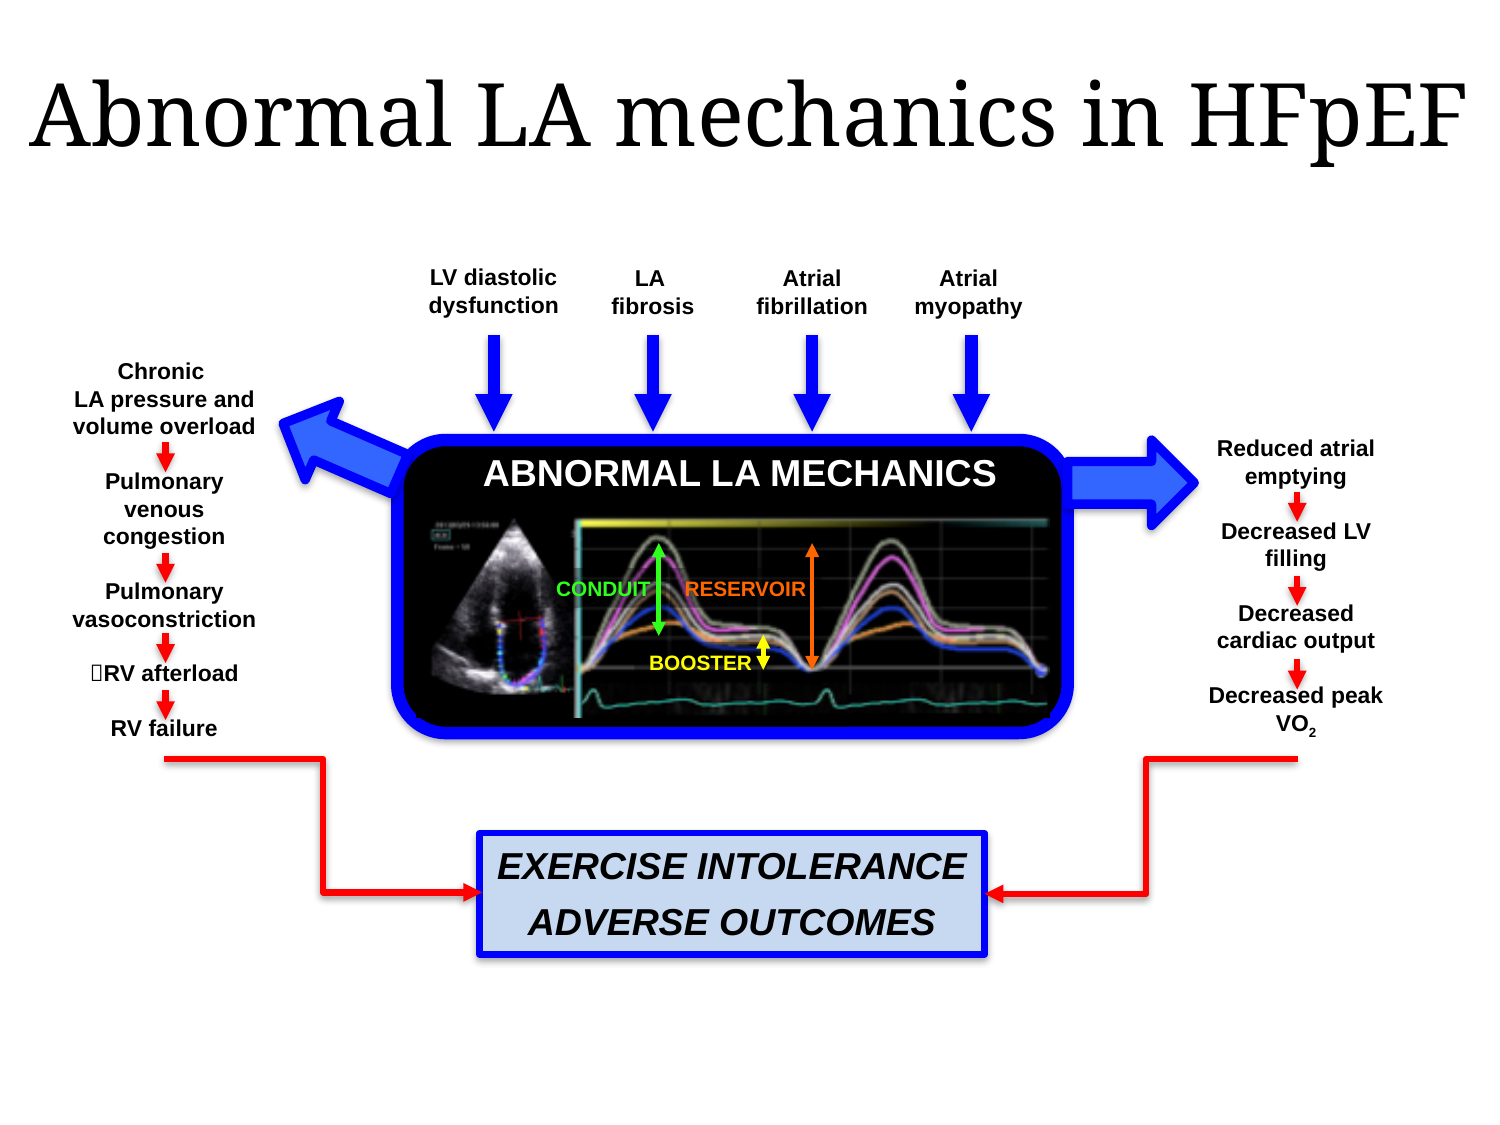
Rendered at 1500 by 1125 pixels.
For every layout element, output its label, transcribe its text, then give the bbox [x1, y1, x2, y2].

text_box LA fibrosis [567, 256, 727, 327]
text_box Chronic LA pressure and volume overload Pulmonary venous congestion Pulmonary vasoconstriction RV afterload RV failure [53, 349, 276, 832]
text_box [984, 758, 1299, 895]
text_box EXERCISE INTOLERANCE ADVERSE OUTCOMES [482, 835, 982, 950]
text_box [282, 400, 409, 495]
text_box [1066, 439, 1185, 527]
text_box [419, 726, 1046, 734]
text_box [396, 439, 1069, 720]
text_box Abnormal LA mechanics in HFpEF [0, 17, 1500, 205]
text_box Reduced atrial emptying Decreased LV filling Decreased cardiac output Decreased peak VO2 [1185, 426, 1407, 885]
text_box [479, 899, 985, 955]
picture [415, 512, 1050, 718]
text_box [479, 833, 979, 891]
text_box ABNORMAL LA MECHANICS [468, 442, 1013, 502]
text_box Atrial myopathy [883, 256, 1054, 327]
text_box LV diastolic dysfunction [408, 255, 579, 325]
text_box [163, 758, 476, 894]
text_box Atrial fibrillation [727, 256, 883, 327]
